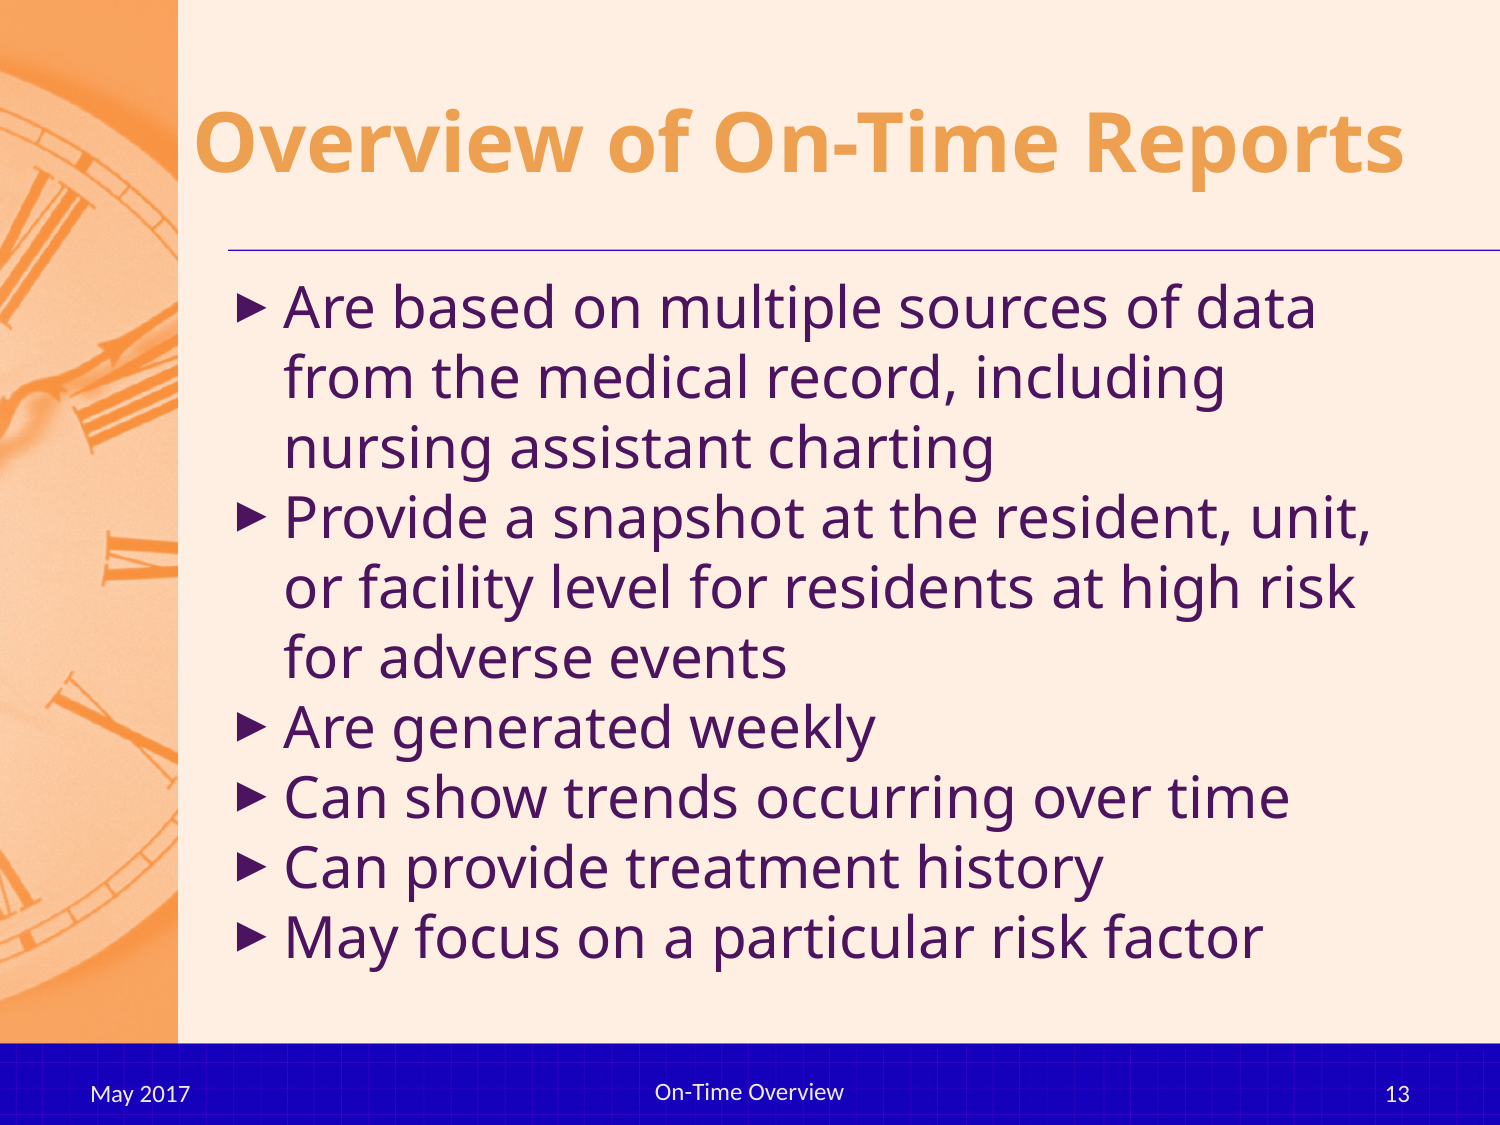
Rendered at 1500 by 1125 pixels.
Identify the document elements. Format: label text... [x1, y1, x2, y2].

footer On-Time Overview [512, 1060, 988, 1121]
list Are based on multiple sources of data from the medical record, including nursing assistant charting Provide a snapshot at the resident, unit, or facility level for residents at high risk for adverse events Are generated weekly Can show trends occurring over time Can provide treatment history May focus on a particular risk factor [212, 262, 1425, 1005]
slide_number 13 [1074, 1062, 1425, 1122]
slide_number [75, 1062, 425, 1122]
title Overview of On-Time Reports [174, 45, 1425, 233]
picture [0, 0, 1500, 1125]
